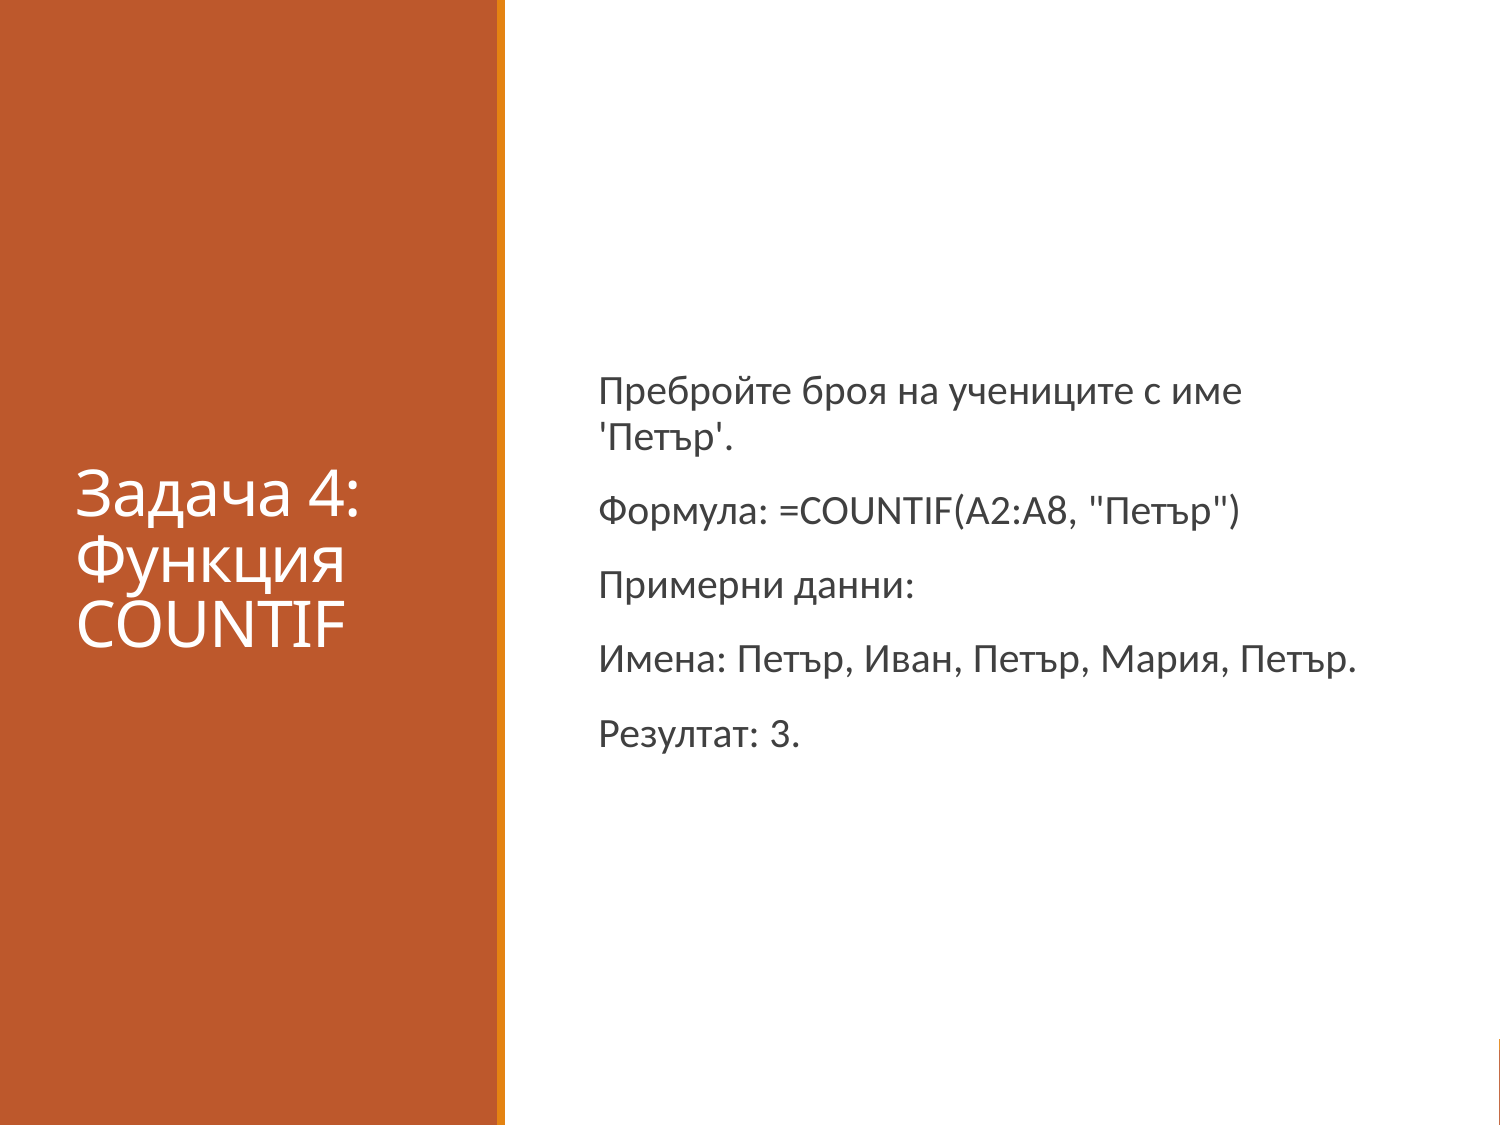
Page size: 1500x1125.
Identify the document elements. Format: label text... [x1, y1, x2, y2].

text_box [506, 0, 1500, 1125]
title Задача 4: Функция COUNTIF [60, 99, 441, 1026]
text_box [496, 0, 506, 1125]
text_box [0, 0, 496, 1125]
list Пребройте броя на учениците с име 'Петър'. Формула: =COUNTIF(A2:A8, "Петър") Примерни данни: Имена: Петър, Иван, Петър, Мария, Петър. Резултат: 3. [583, 99, 1373, 1026]
